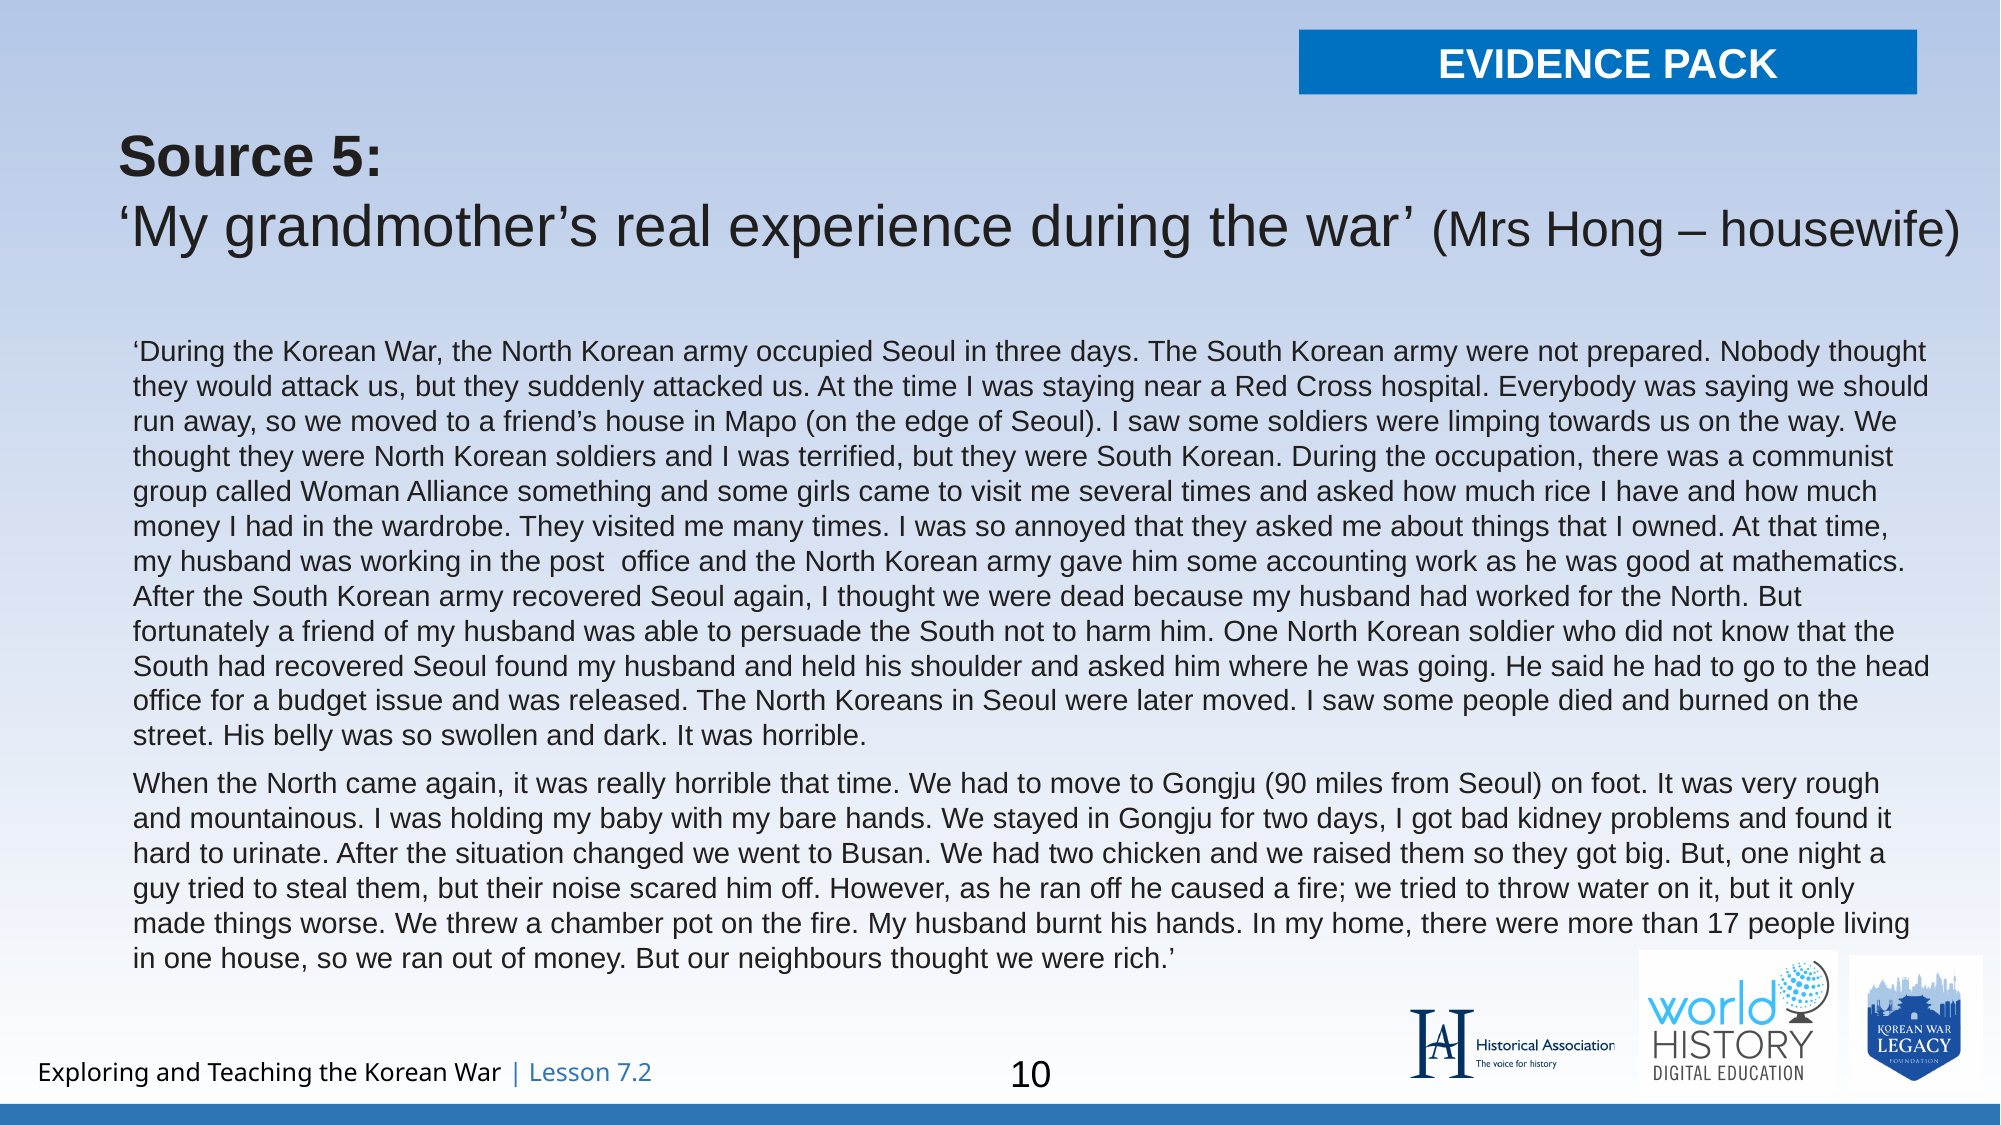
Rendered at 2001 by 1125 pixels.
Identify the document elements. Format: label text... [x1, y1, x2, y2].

text_box Source 5: ‘My grandmother’s real experience during the war’ (Mrs Hong – housewife) [118, 118, 2000, 260]
picture [1849, 955, 1983, 1090]
slide_number 10 [651, 1042, 1411, 1103]
text_box EVIDENCE PACK [1299, 29, 1918, 95]
text_box ‘During the Korean War, the North Korean army occupied Seoul in three days. The South Korean army were not prepared. Nobody thought they would attack us, but they suddenly attacked us. At the time I was staying near a Red Cross hospital. Everybody was saying we should run away, so we moved to a friend’s house in Mapo (on the edge of Seoul). I saw some soldiers were limping towards us on the way. We thought they were North Korean soldiers and I was terrified, but they were South Korean. During the occupation, there was a communist group called Woman Alliance something and some girls came to visit me several times and asked how much rice I have and how much money I had in the wardrobe. They visited me many times. I was so annoyed that they asked me about things that I owned. At that time, my husband was working in the post office and the North Korean army gave him some accounting work as he was good at mathematics. After the South Korean army recovered Seoul again, I thought we were dead because my husband had worked for the North. But fortunately a friend of my husband was able to persuade the South not to harm him. One North Korean soldier who did not know that the South had recovered Seoul found my husband and held his shoulder and asked him where he was going. He said he had to go to the head office for a budget issue and was released. The North Koreans in Seoul were later moved. I saw some people died and burned on the street. His belly was so swollen and dark. It was horrible. When the North came again, it was really horrible that time. We had to move to Gongju (90 miles from Seoul) on foot. It was very rough and mountainous. I was holding my baby with my bare hands. We stayed in Gongju for two days, I got bad kidney problems and found it hard to urinate. After the situation changed we went to Busan. We had two chicken and we raised them so they got big. But, one night a guy tried to steal them, but their noise scared him off. However, as he ran off he caused a fire; we tried to throw water on it, but it only made things worse. We threw a chamber pot on the fire. My husband burnt his hands. In my home, there were more than 17 people living in one house, so we ran out of money. But our neighbours thought we were rich.’ [118, 324, 1953, 982]
picture [1639, 982, 1838, 1091]
